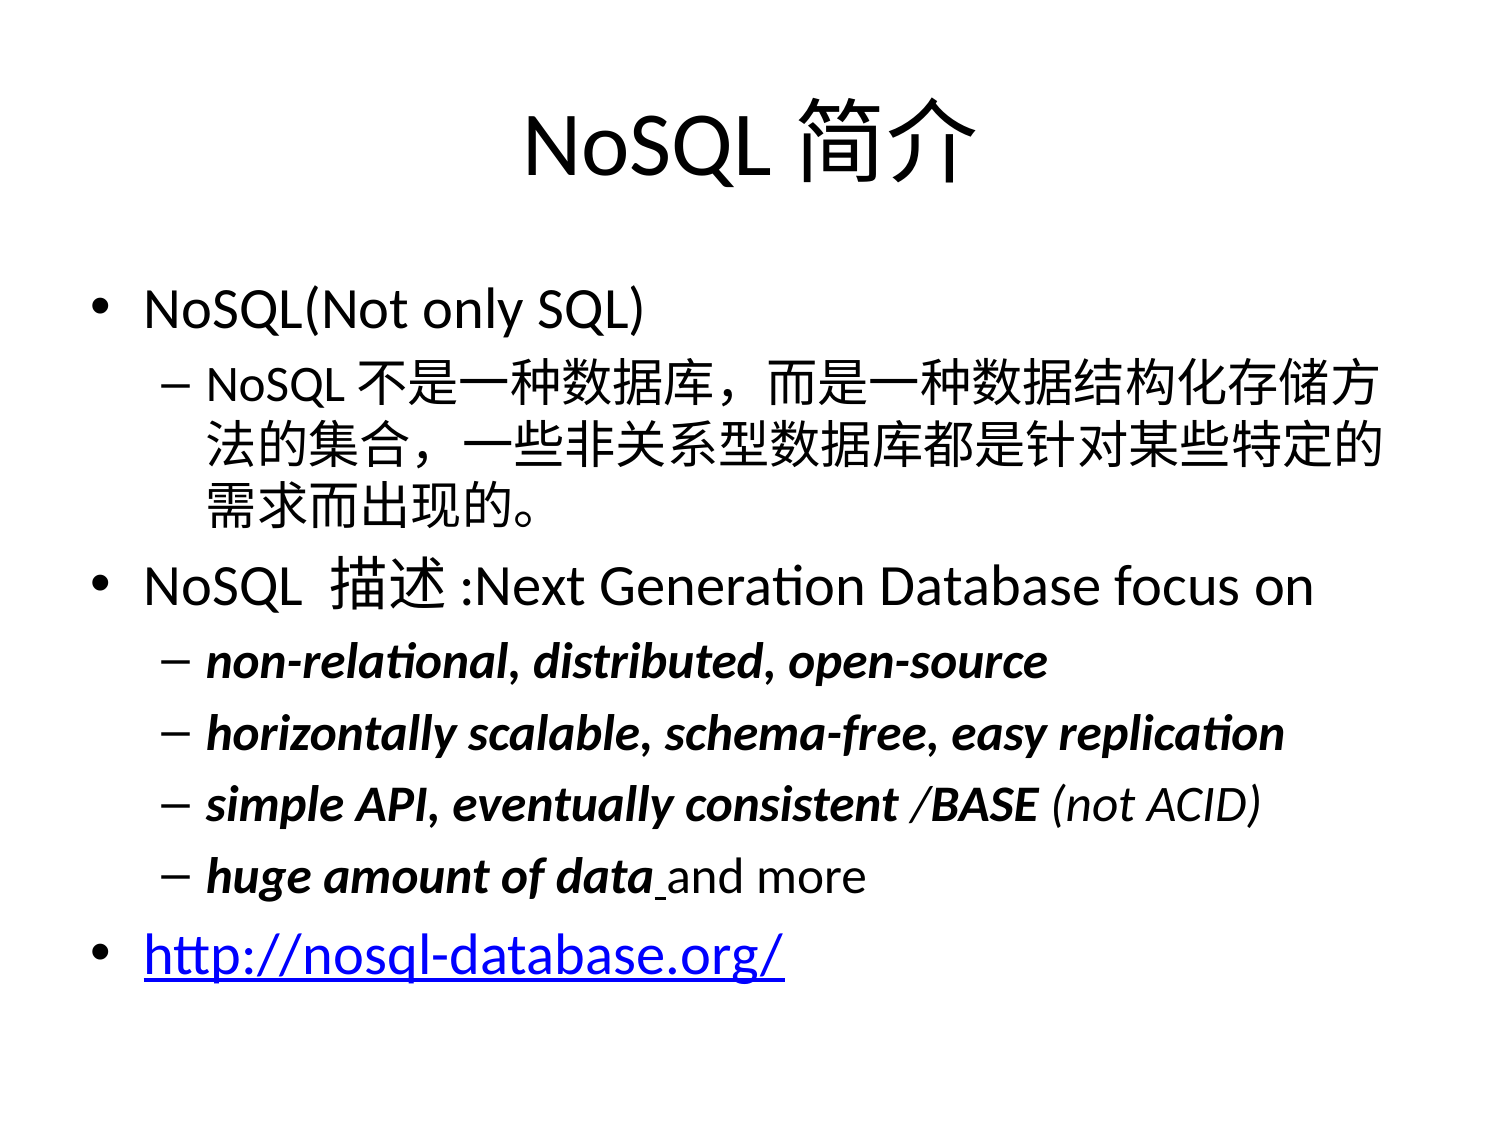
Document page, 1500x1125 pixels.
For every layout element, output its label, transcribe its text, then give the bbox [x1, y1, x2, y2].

list NoSQL(Not only SQL) NoSQL不是一种数据库，而是一种数据结构化存储方法的集合，一些非关系型数据库都是针对某些特定的需求而出现的。 NoSQL 描述:Next Generation Database focus on non-relational, distributed, open-source horizontally scalable, schema-free, easy replication simple API, eventually consistent /BASE (not ACID) huge amount of data and more http://nosql-database.org/ [75, 262, 1425, 1005]
title NoSQL简介 [75, 45, 1425, 233]
